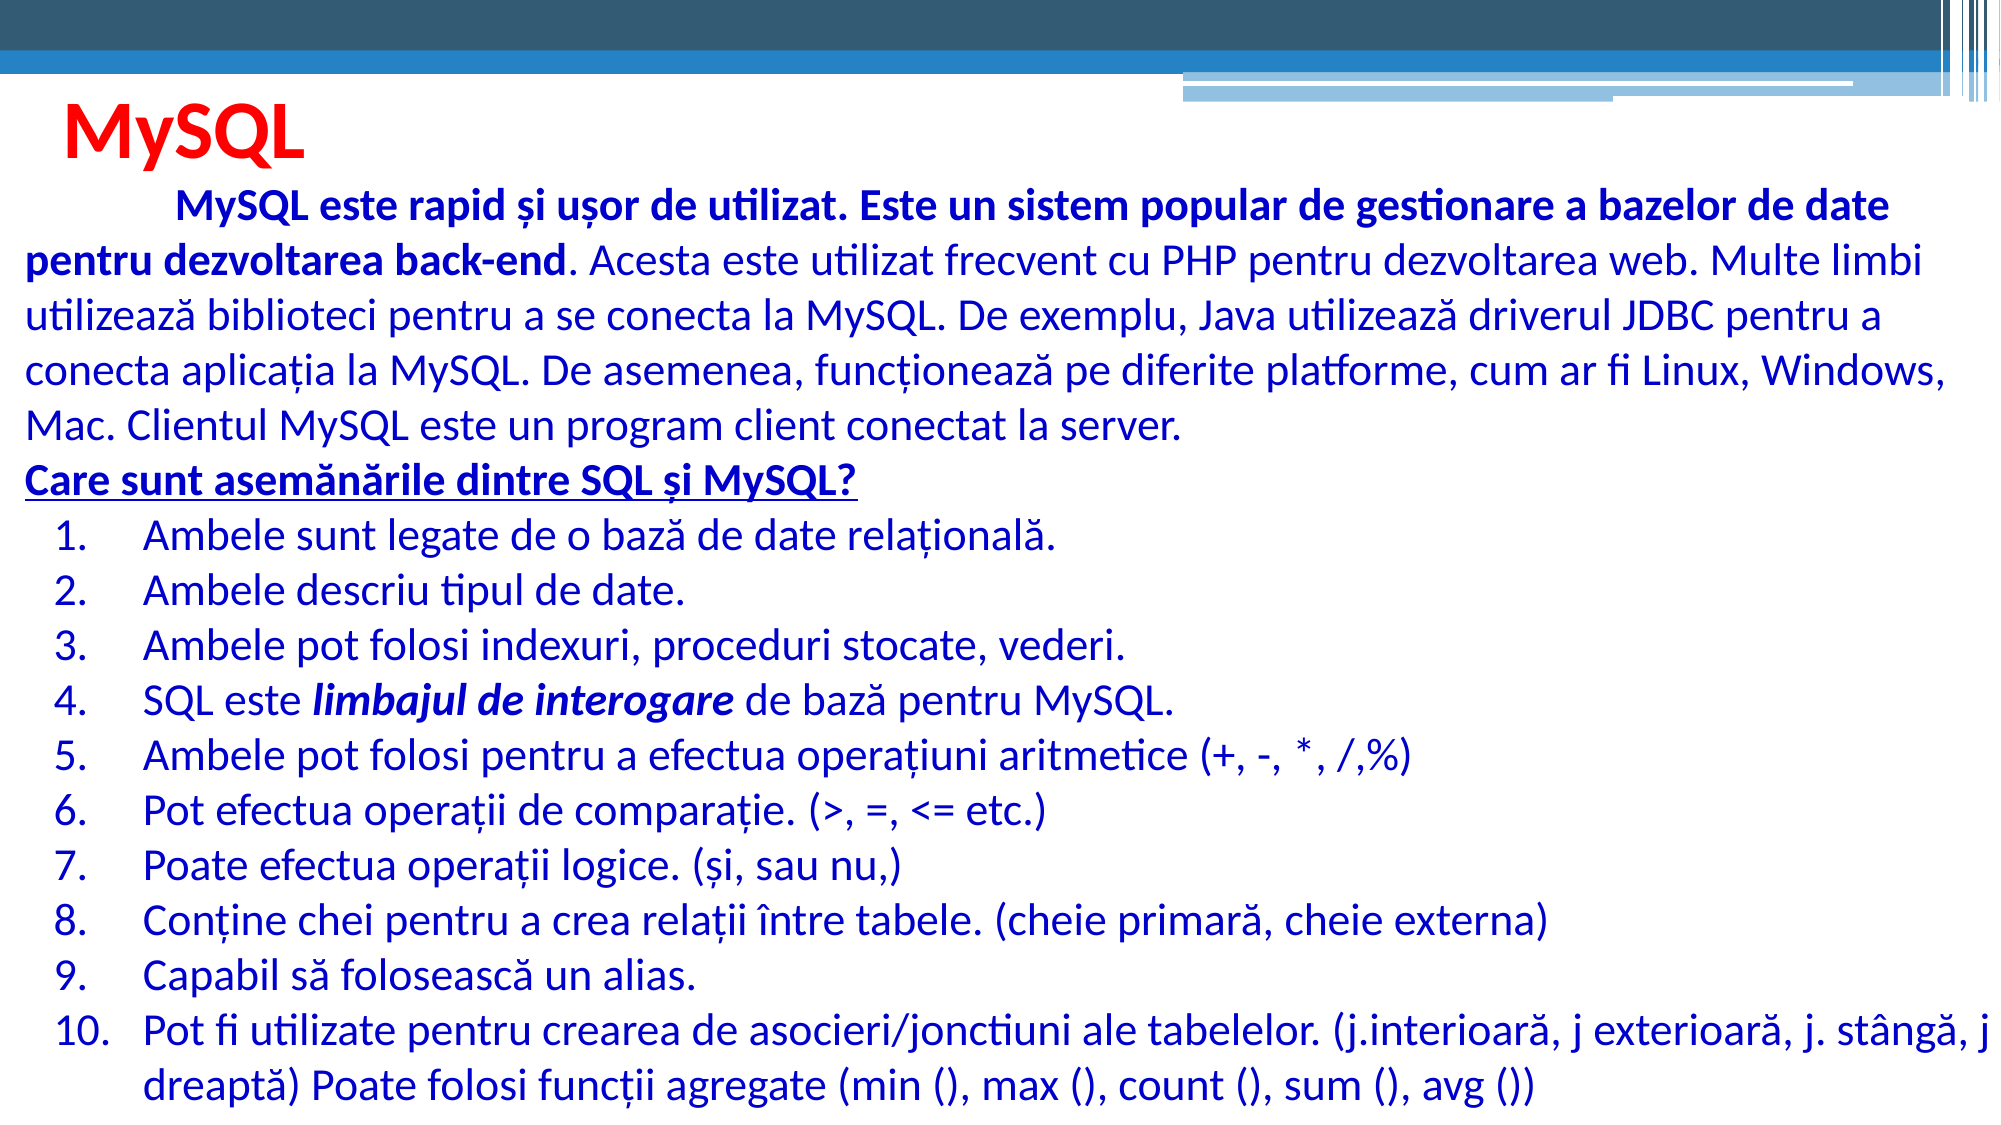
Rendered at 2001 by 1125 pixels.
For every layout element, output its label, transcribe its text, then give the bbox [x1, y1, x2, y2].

list MySQL este rapid și ușor de utilizat. Este un sistem popular de gestionare a bazelor de date pentru dezvoltarea back-end. Acesta este utilizat frecvent cu PHP pentru dezvoltarea web. Multe limbi utilizează biblioteci pentru a se conecta la MySQL. De exemplu, Java utilizează driverul JDBC pentru a conecta aplicația la MySQL. De asemenea, funcționează pe diferite platforme, cum ar fi Linux, Windows, Mac. Clientul MySQL este un program client conectat la server. Care sunt asemănările dintre SQL și MySQL? Ambele sunt legate de o bază de date relațională. Ambele descriu tipul de date. Ambele pot folosi indexuri, proceduri stocate, vederi. SQL este limbajul de interogare de bază pentru MySQL. Ambele pot folosi pentru a efectua operațiuni aritmetice (+, -, *, /,%) Pot efectua operații de comparație. (>, =, <= etc.) Poate efectua operații logice. (și, sau nu,) Conține chei pentru a crea relații între tabele. (cheie primară, cheie externa) Capabil să folosească un alias. Pot fi utilizate pentru crearea de asocieri/jonctiuni ale tabelelor. (j.interioară, j exterioară, j. stângă, j dreaptă) Poate folosi funcții agregate (min (), max (), count (), sum (), avg ()) [24, 174, 2000, 1125]
title MySQL [62, 75, 1225, 174]
